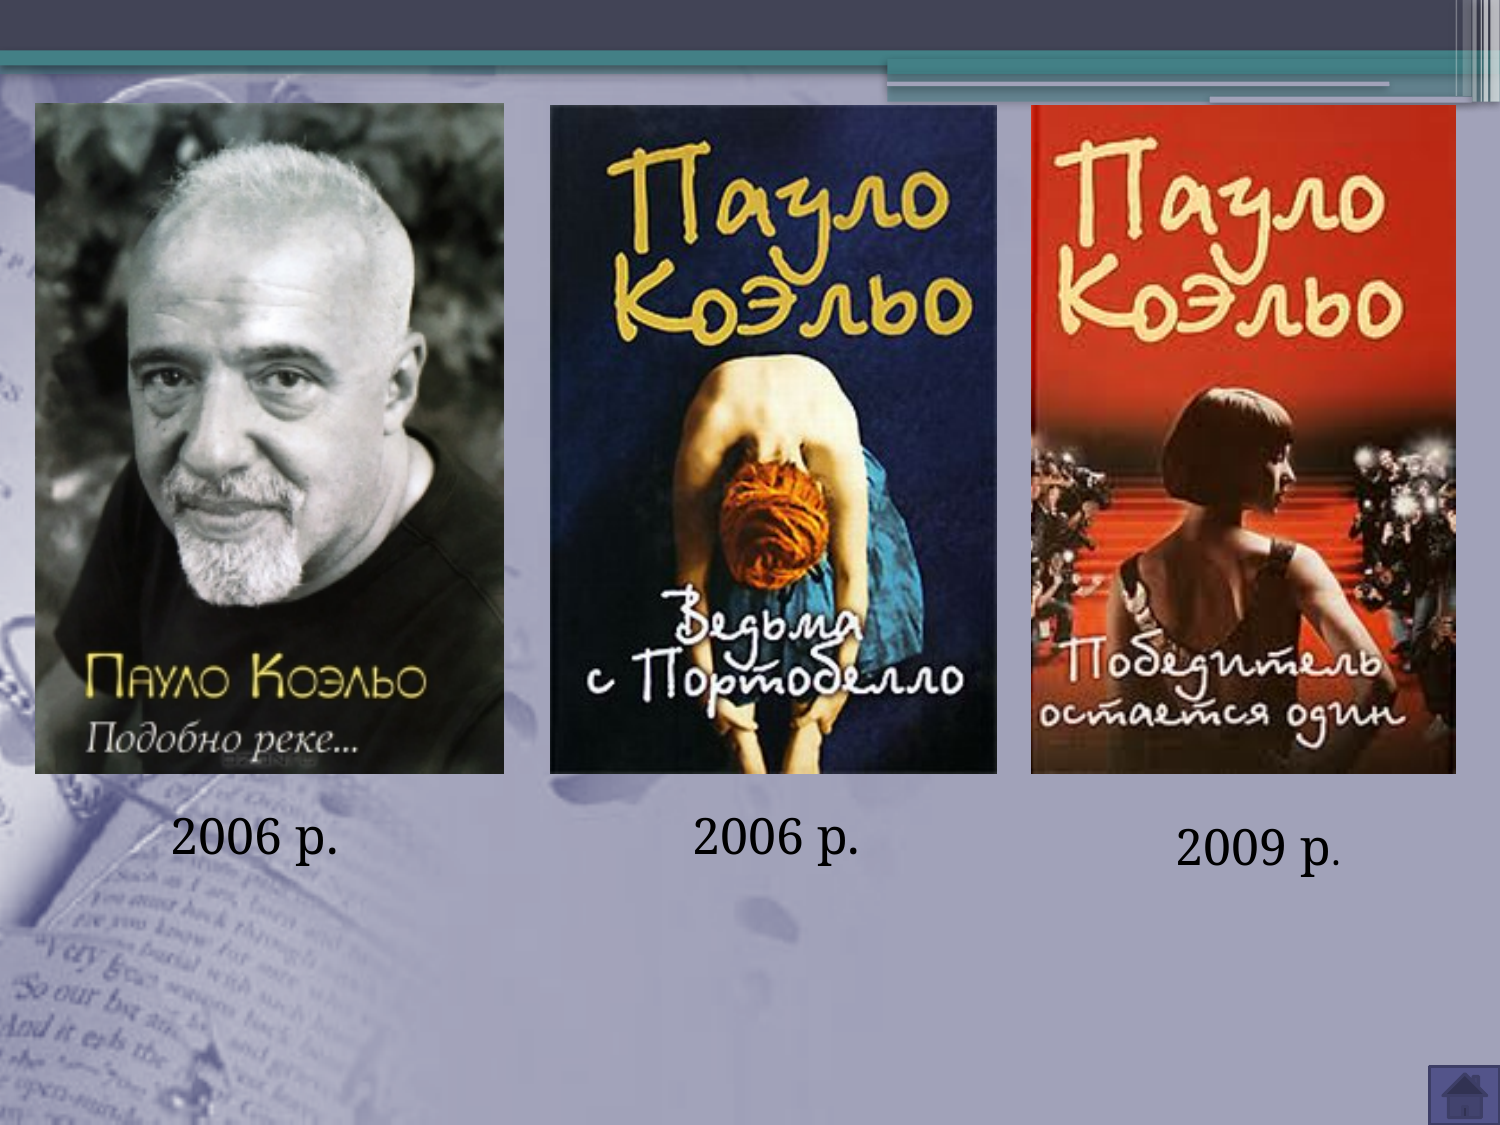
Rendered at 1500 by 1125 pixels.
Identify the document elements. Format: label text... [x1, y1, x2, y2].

picture [34, 102, 505, 774]
text_box 2006 р. [156, 796, 354, 872]
picture [550, 105, 997, 774]
text_box 2006 р. [677, 796, 876, 872]
text_box [1428, 1065, 1500, 1125]
picture [1030, 105, 1456, 774]
text_box 2009 р. [1160, 808, 1356, 884]
